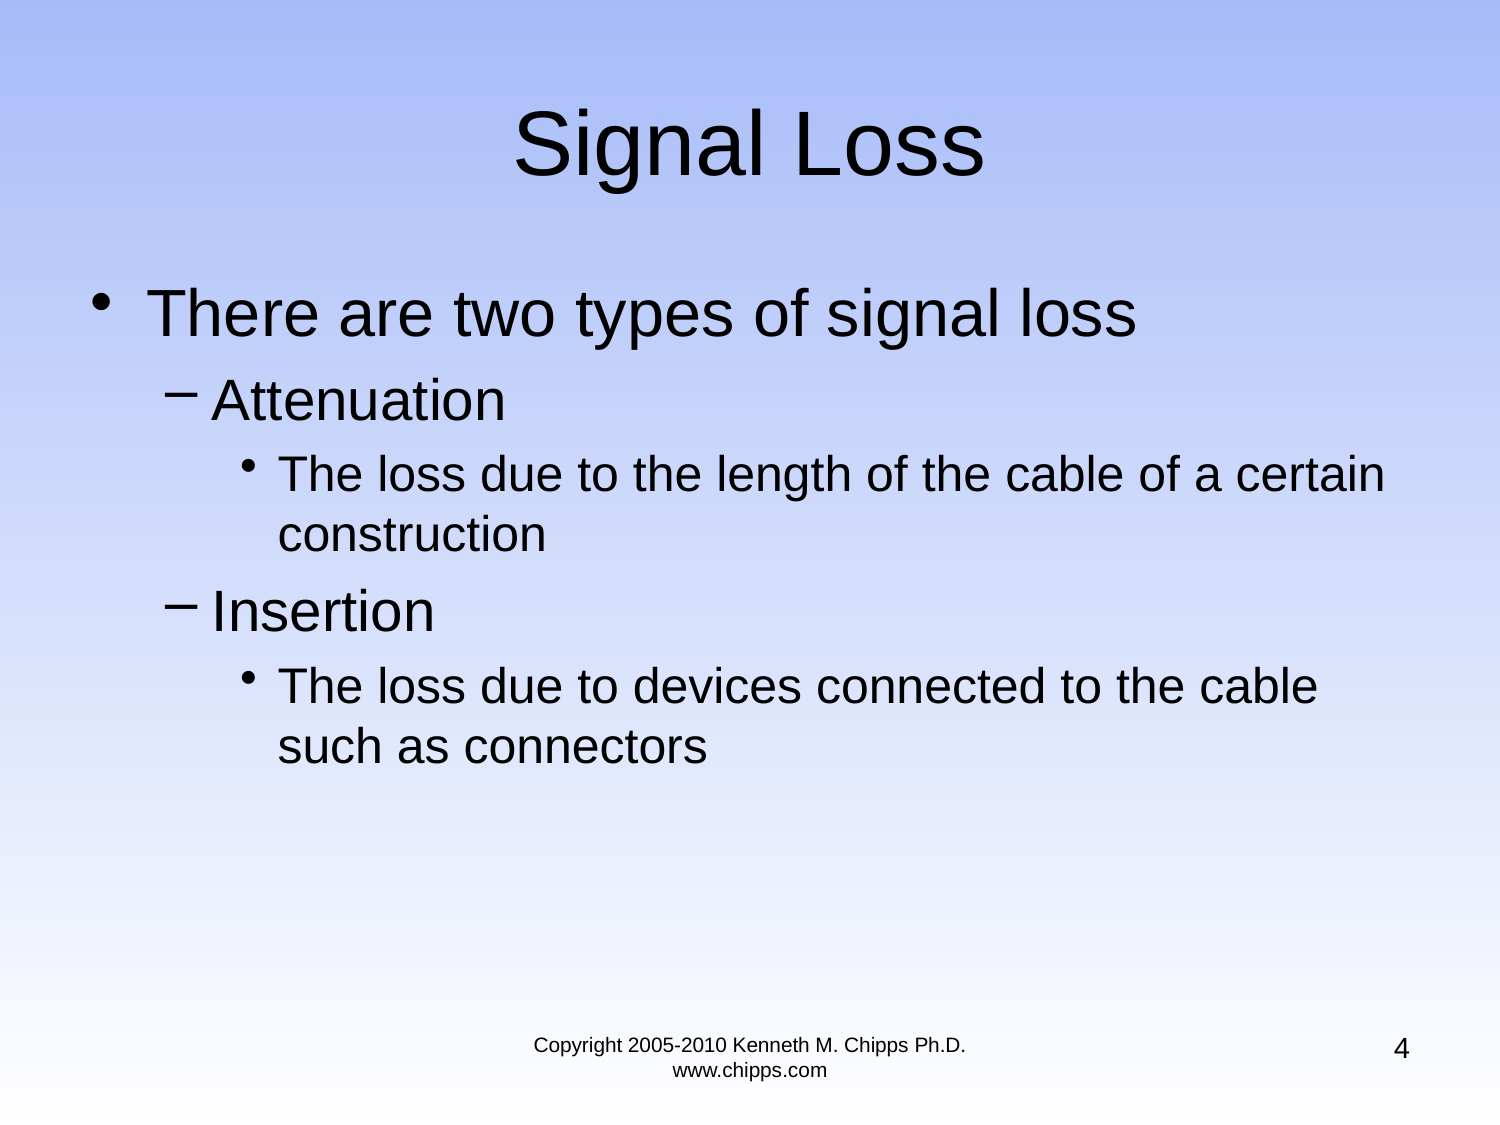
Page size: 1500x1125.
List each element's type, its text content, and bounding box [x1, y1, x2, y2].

slide_number 4 [1074, 1021, 1426, 1101]
list There are two types of signal loss Attenuation The loss due to the length of the cable of a certain construction Insertion The loss due to devices connected to the cable such as connectors [75, 262, 1425, 1005]
footer Copyright 2005-2010 Kenneth M. Chipps Ph.D. www.chipps.com [449, 1024, 1051, 1103]
title Signal Loss [75, 45, 1425, 233]
